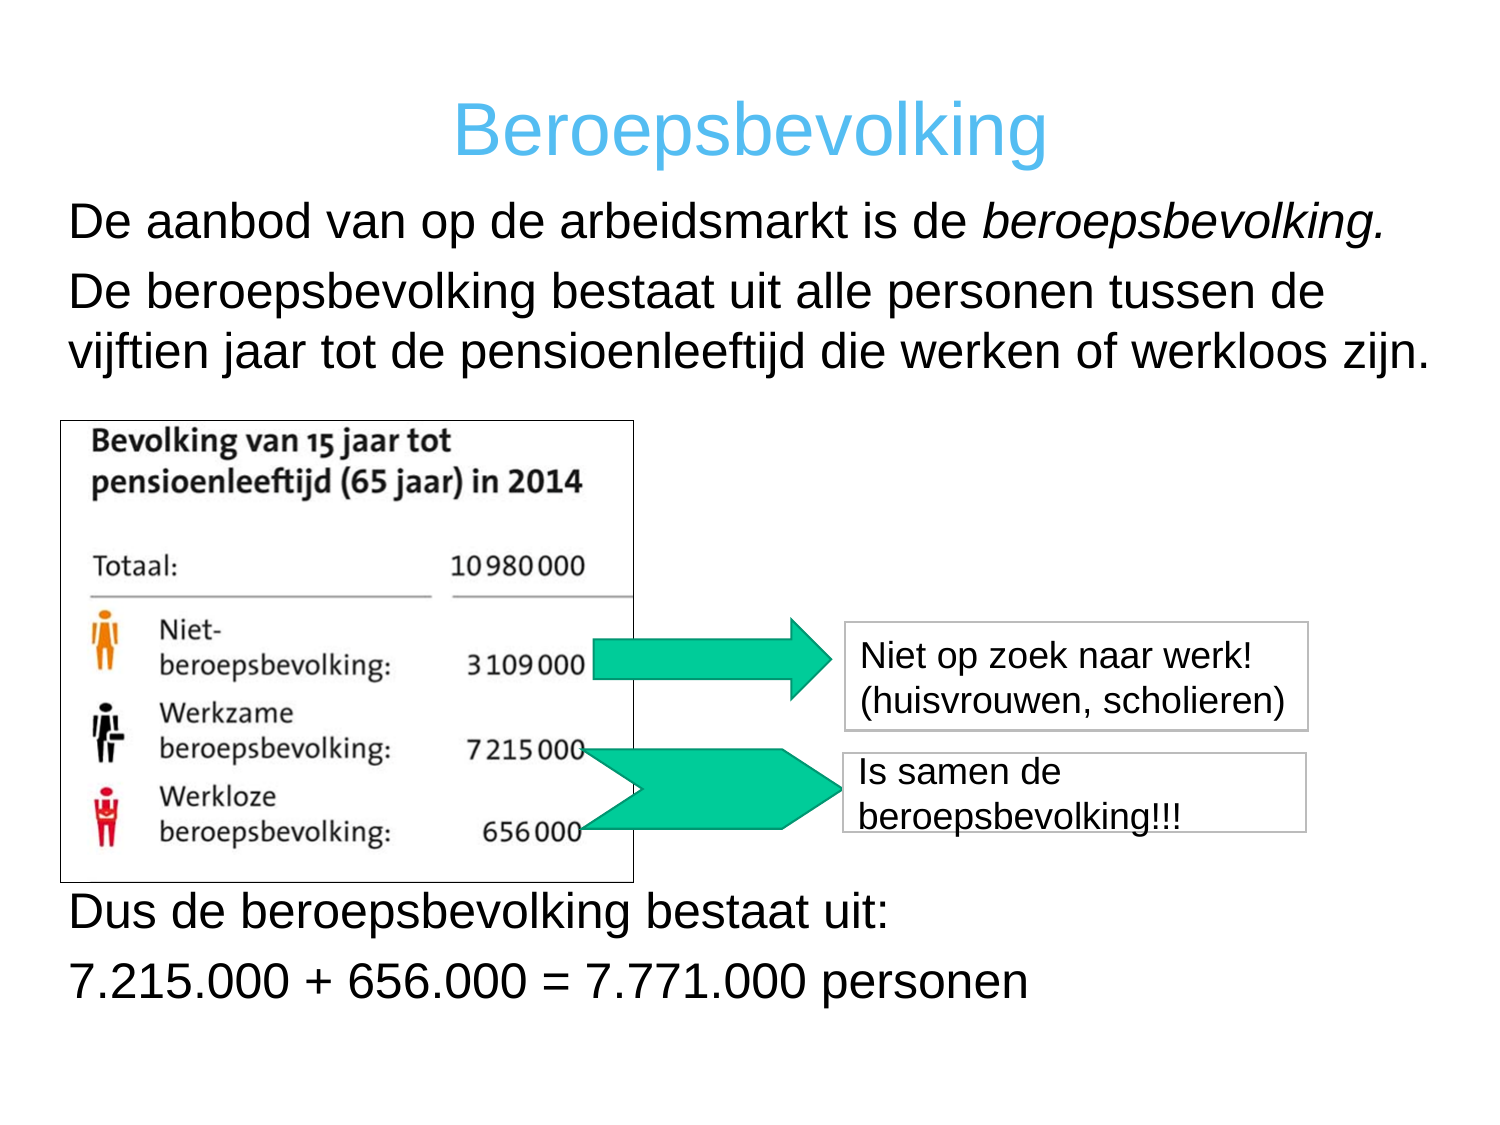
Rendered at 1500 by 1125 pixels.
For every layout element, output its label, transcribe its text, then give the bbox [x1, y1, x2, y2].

text_box Is samen de beroepsbevolking!!! [842, 752, 1307, 833]
subtitle De aanbod van op de arbeidsmarkt is de beroepsbevolking. De beroepsbevolking bestaat uit alle personen tussen de vijftien jaar tot de pensioenleeftijd die werken of werkloos zijn. Dus de beroepsbevolking bestaat uit: 7.215.000 + 656.000 = 7.771.000 personen [53, 181, 1483, 919]
text_box [634, 617, 833, 702]
text_box Beroepsbevolking [76, 72, 1427, 261]
picture [60, 420, 634, 883]
text_box [634, 748, 842, 830]
text_box Niet op zoek naar werk! (huisvrouwen, scholieren) [844, 621, 1309, 732]
